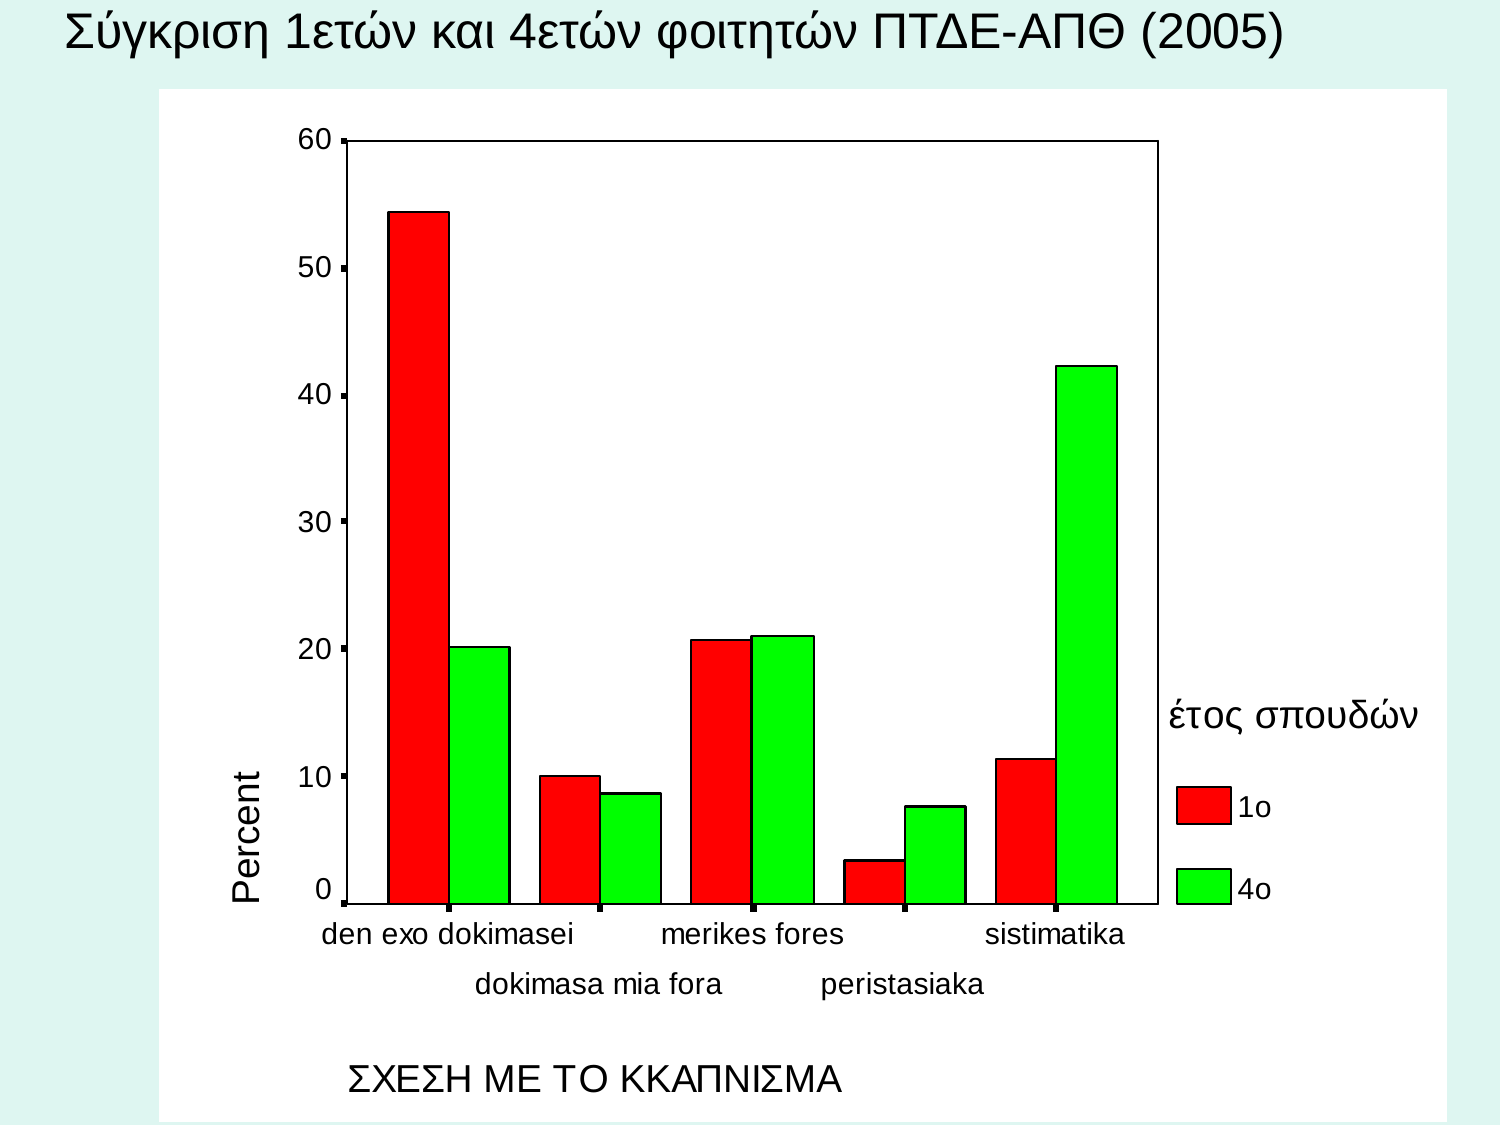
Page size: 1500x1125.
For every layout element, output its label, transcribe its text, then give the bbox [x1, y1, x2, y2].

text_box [159, 88, 1448, 1122]
title Σύγκριση 1ετών και 4ετών φοιτητών ΠΤΔΕ-ΑΠΘ (2005) [0, 0, 1350, 57]
